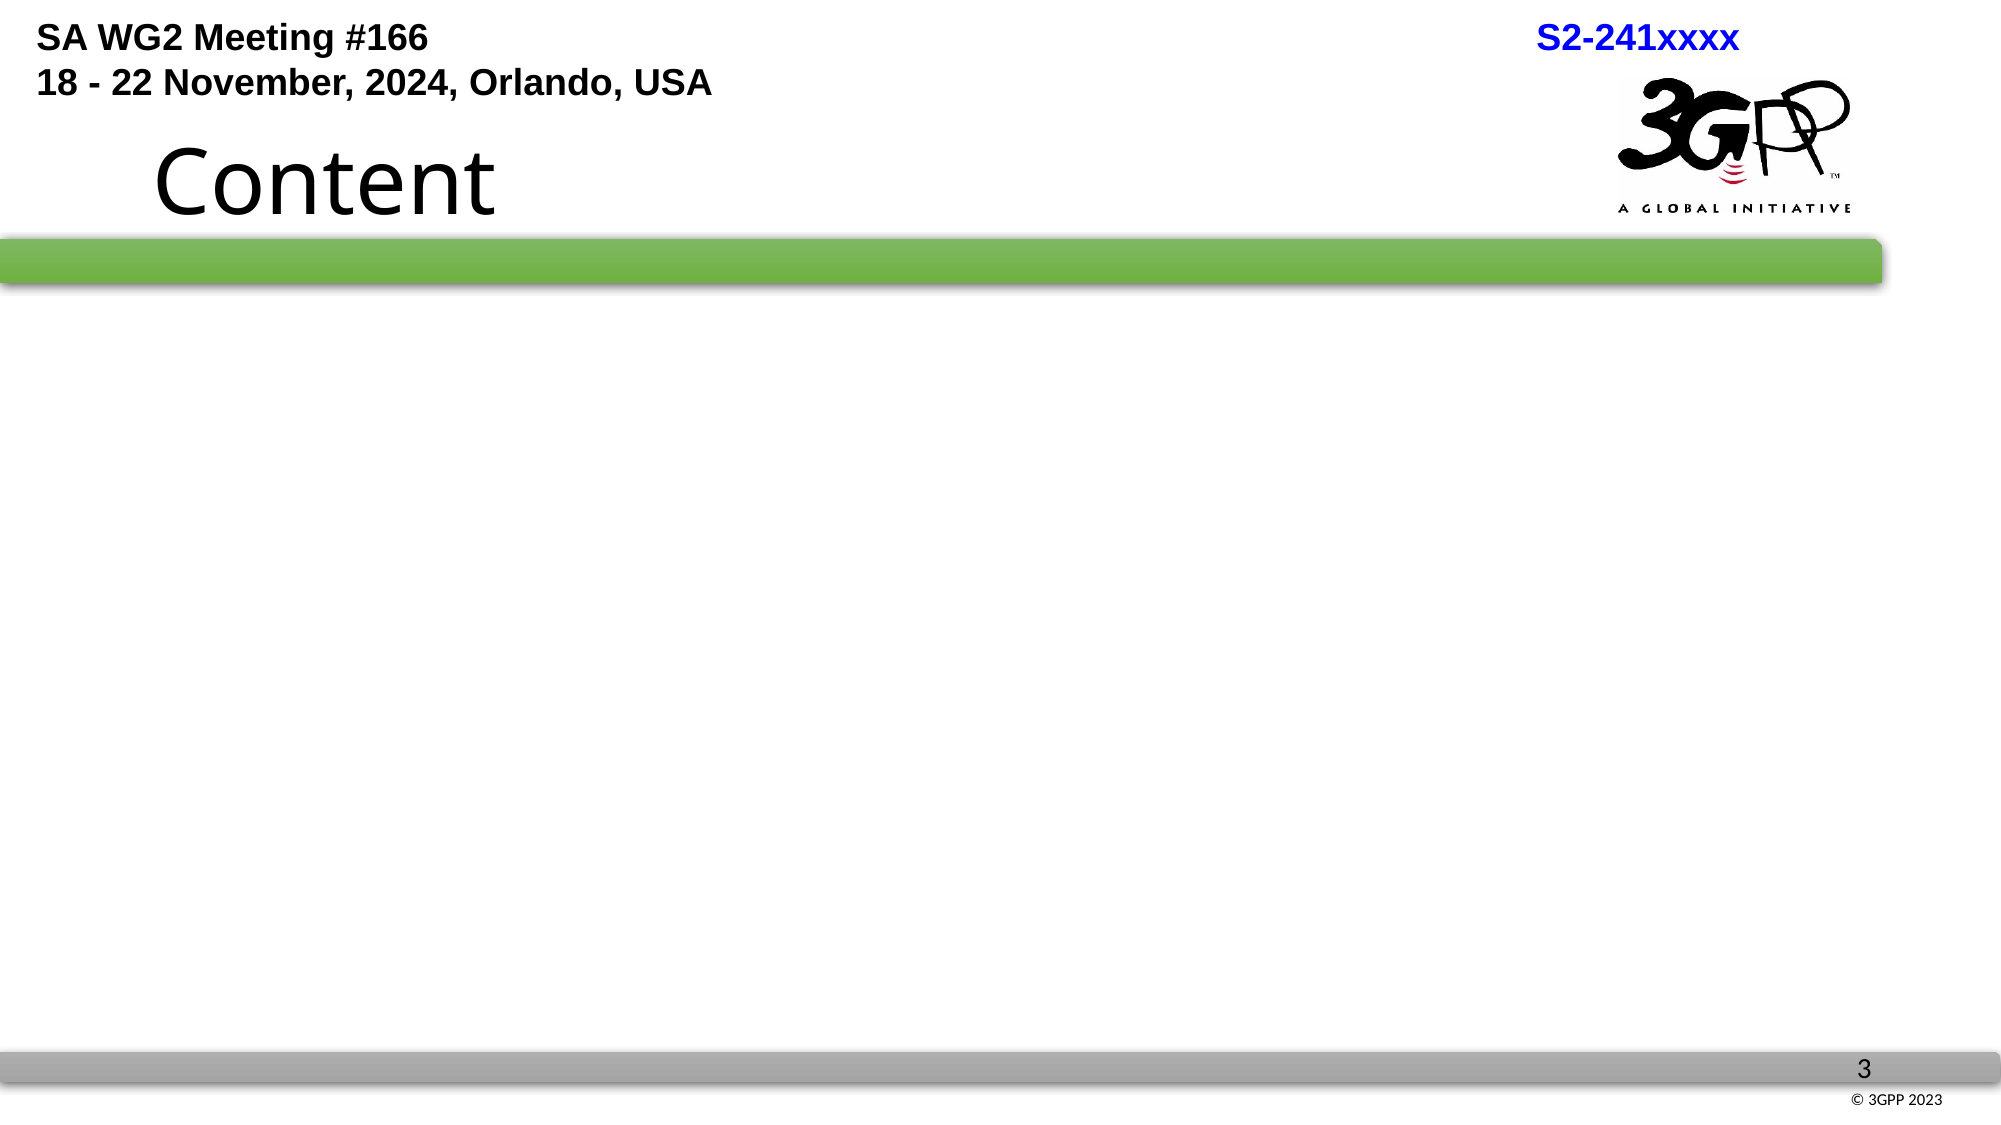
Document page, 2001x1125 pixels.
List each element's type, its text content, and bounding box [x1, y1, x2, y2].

title Content [137, 91, 1863, 278]
picture [1618, 78, 1850, 91]
